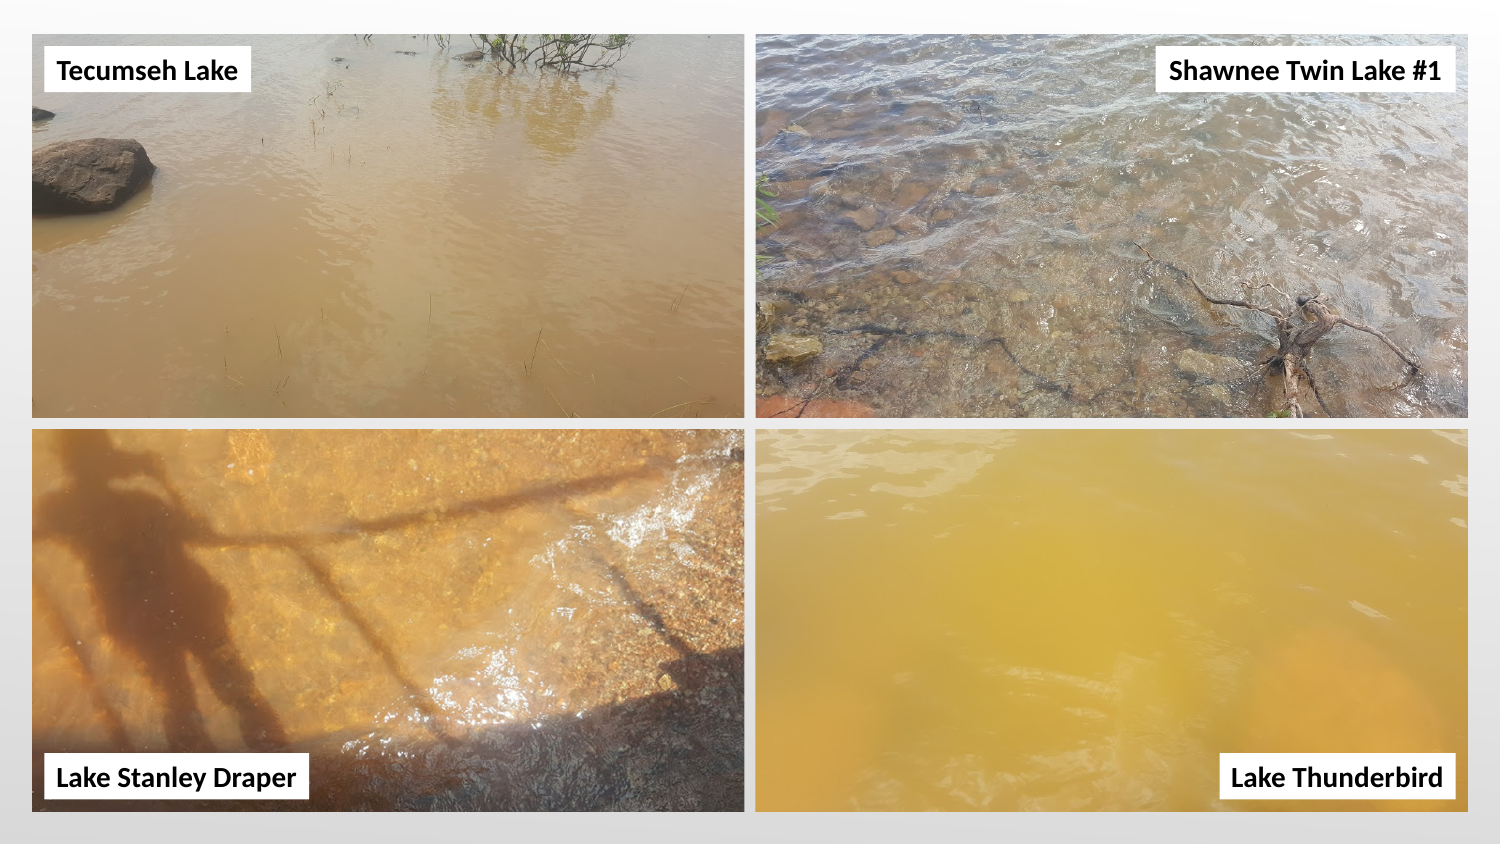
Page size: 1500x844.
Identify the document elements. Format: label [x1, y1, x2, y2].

text_box [31, 34, 1469, 812]
